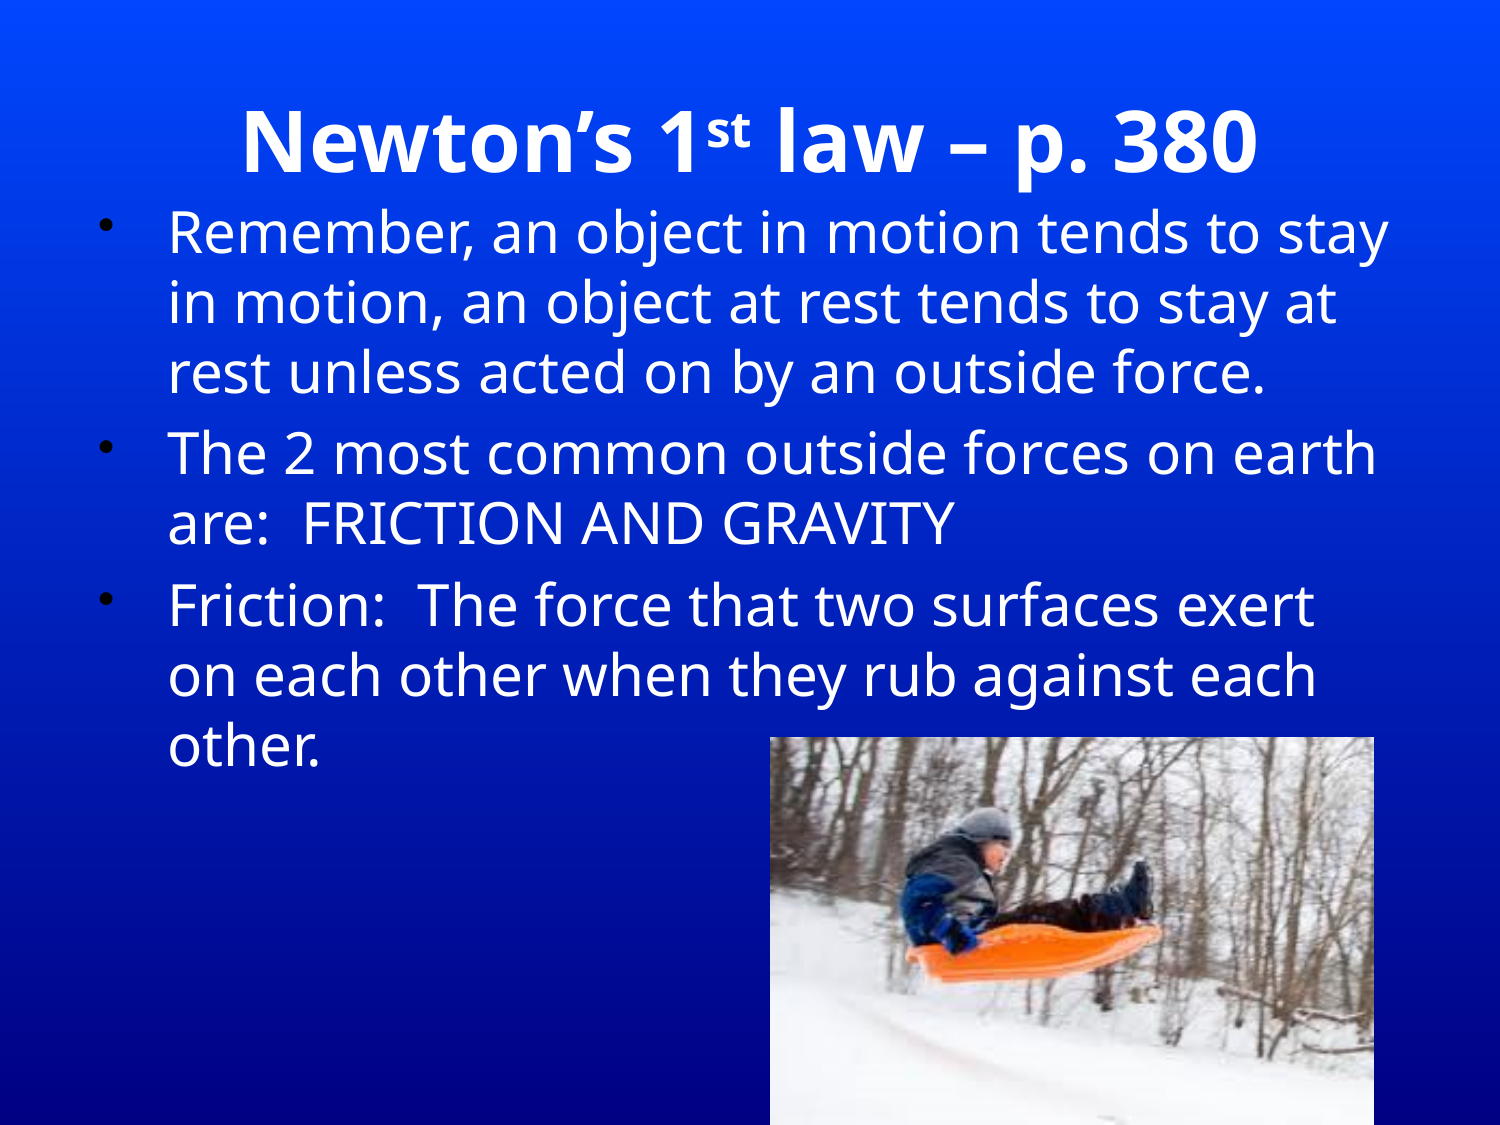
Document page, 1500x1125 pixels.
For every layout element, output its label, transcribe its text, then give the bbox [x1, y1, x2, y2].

list Remember, an object in motion tends to stay in motion, an object at rest tends to stay at rest unless acted on by an outside force. The 2 most common outside forces on earth are: FRICTION AND GRAVITY Friction: The force that two surfaces exert on each other when they rub against each other. [62, 187, 1413, 960]
picture [770, 737, 1374, 1125]
title Newton’s 1st law – p. 380 [75, 45, 1425, 233]
